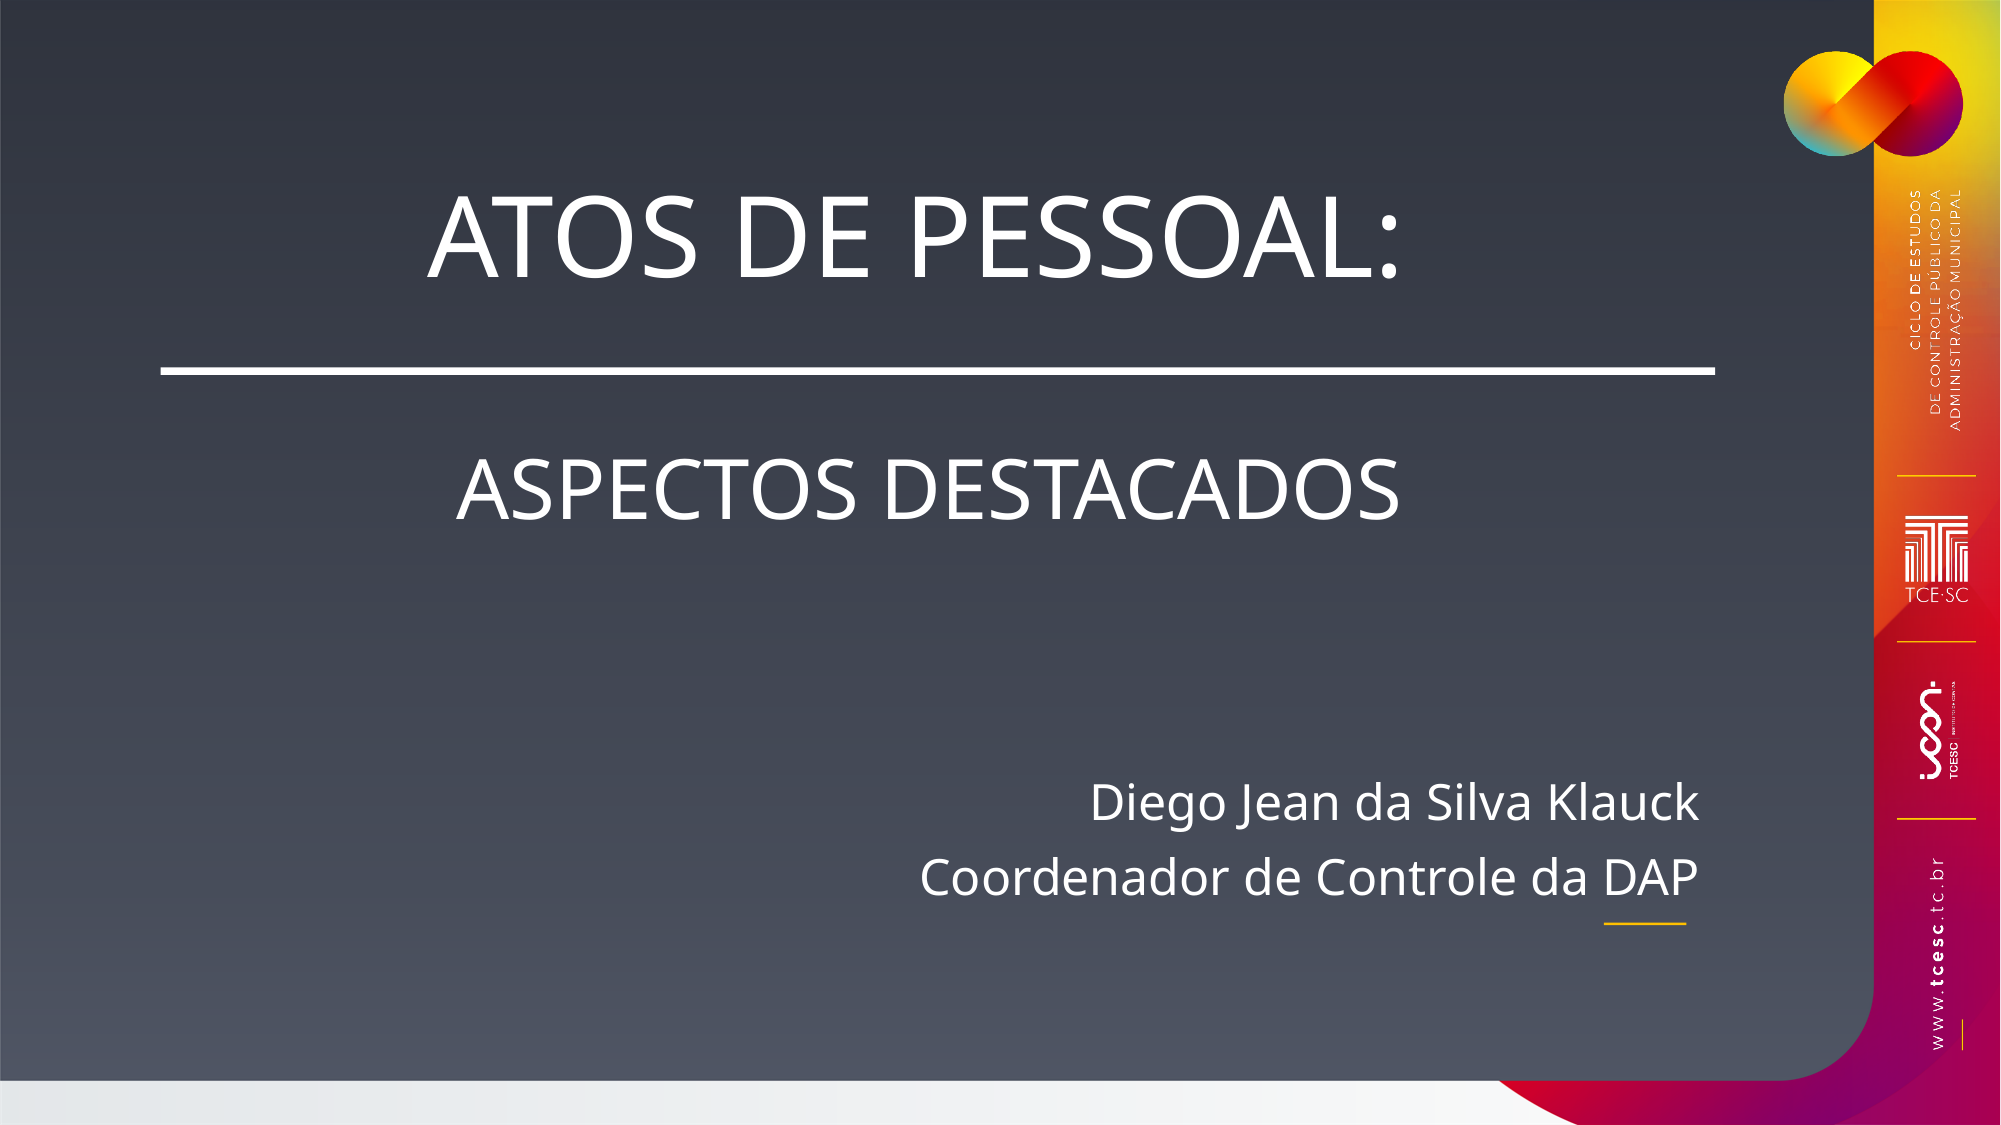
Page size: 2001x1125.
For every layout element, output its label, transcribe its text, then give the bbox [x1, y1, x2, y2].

text_box [1603, 922, 1687, 926]
subtitle ASPECTOS DESTACADOS [144, 331, 1716, 596]
text_box [160, 366, 1716, 376]
title ATOS DE PESSOAL: [144, 172, 1537, 313]
picture [0, 0, 2001, 1125]
text_box Diego Jean da Silva Klauck Coordenador de Controle da DAP [144, 769, 1716, 953]
